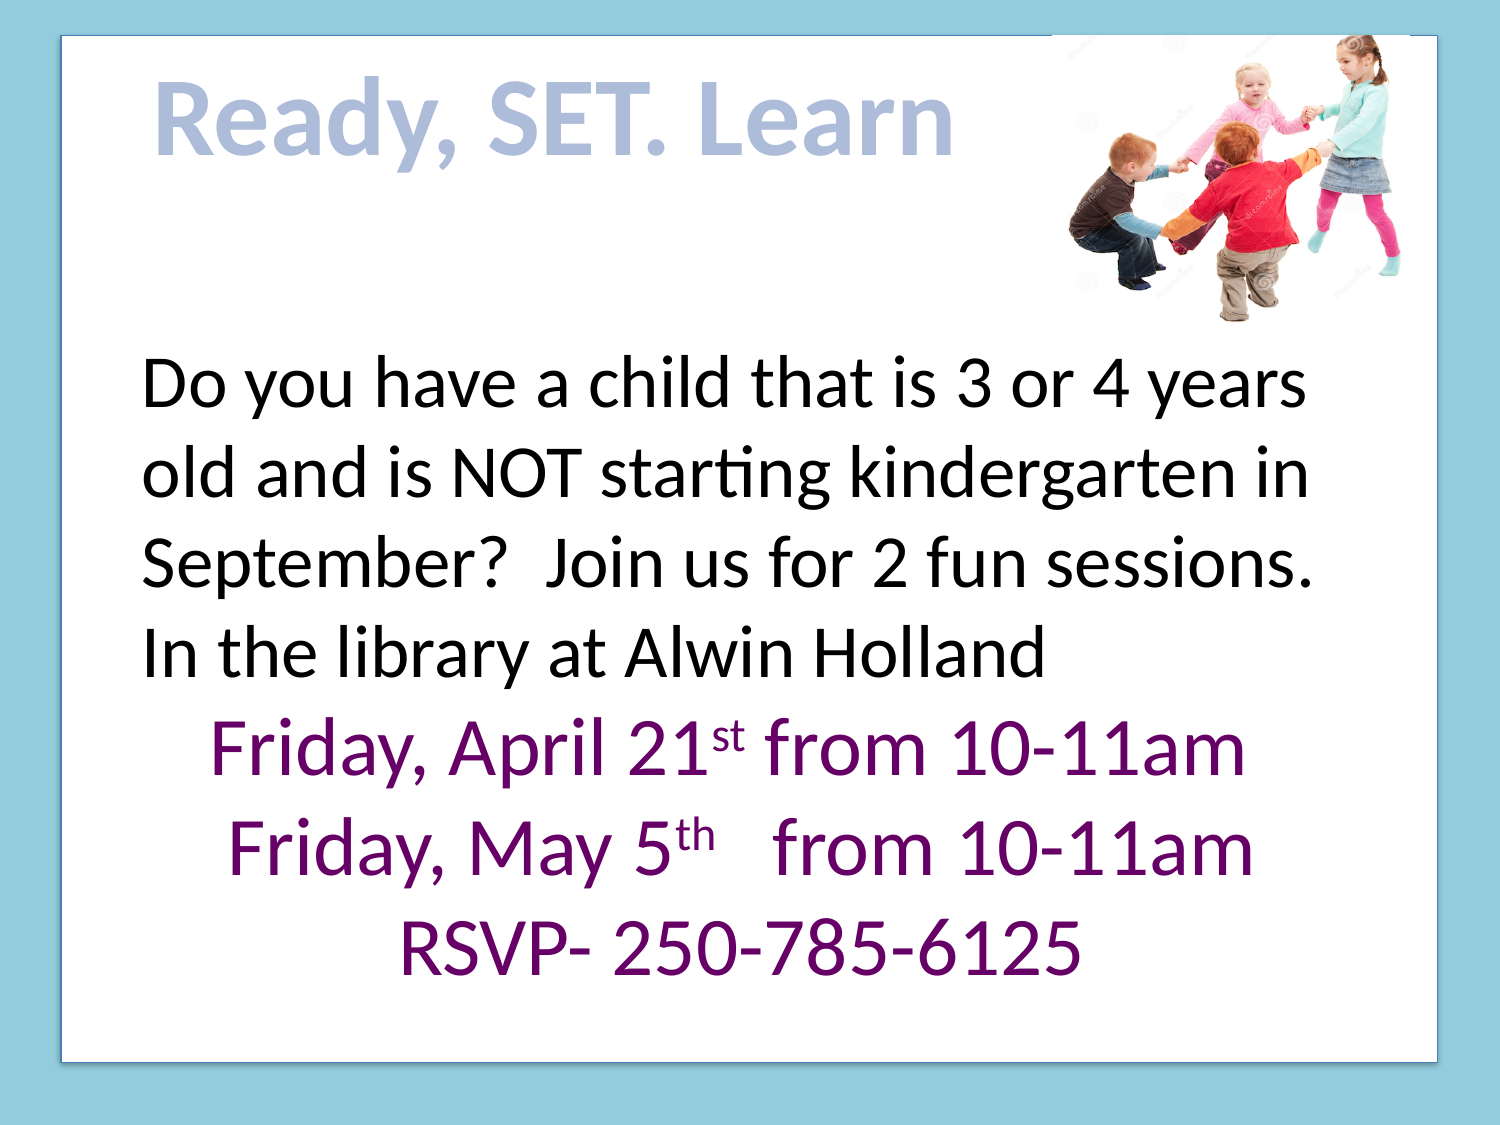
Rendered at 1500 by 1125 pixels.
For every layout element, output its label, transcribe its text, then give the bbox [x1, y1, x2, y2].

picture [1051, 35, 1411, 326]
text_box Ready, SET. Learn [60, 35, 1438, 1063]
text_box Do you have a child that is 3 or 4 years old and is NOT starting kindergarten in September? Join us for 2 fun sessions. In the library at Alwin Holland Friday, April 21st from 10-11am Friday, May 5th from 10-11am RSVP- 250-785-6125 [127, 325, 1357, 1045]
